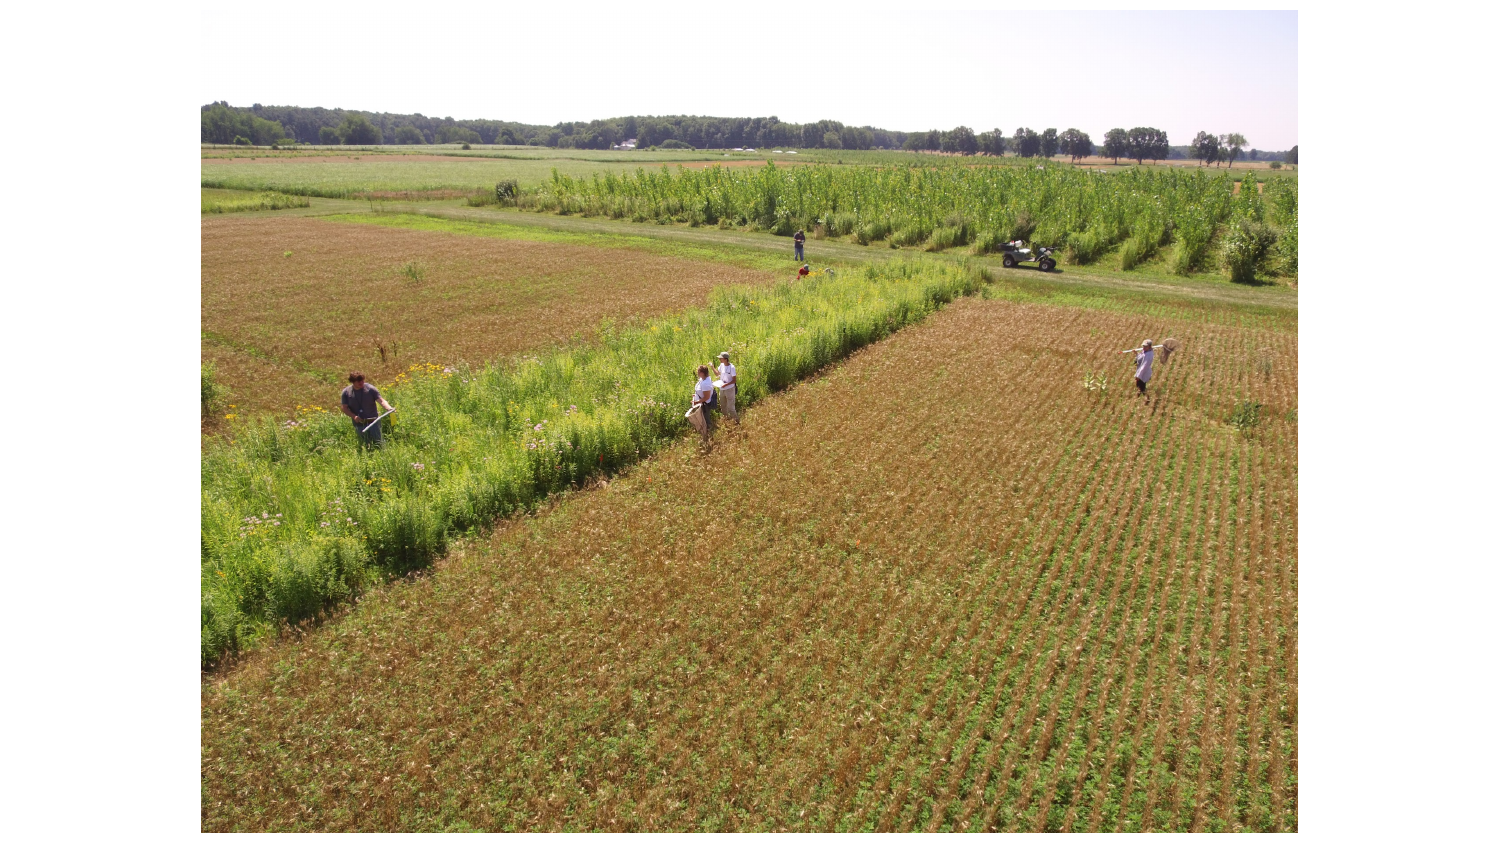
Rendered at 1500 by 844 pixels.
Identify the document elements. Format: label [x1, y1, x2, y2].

picture [201, 10, 1299, 834]
